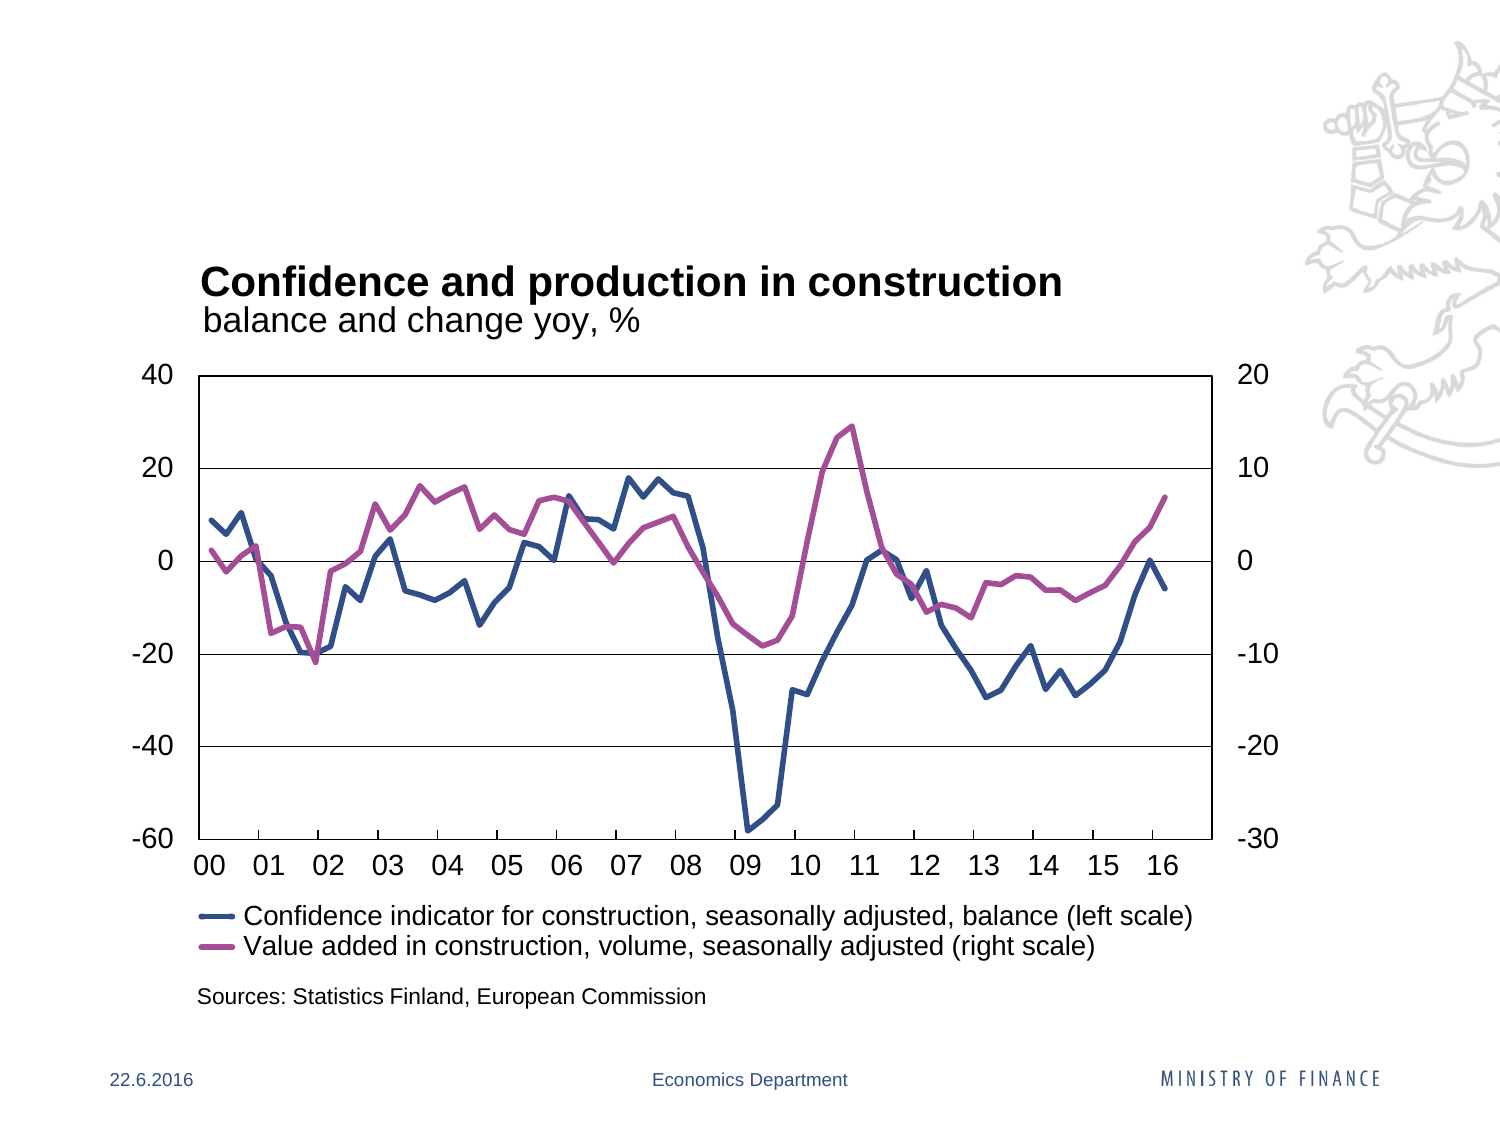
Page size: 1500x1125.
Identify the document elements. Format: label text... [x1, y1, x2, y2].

picture [1234, 0, 1500, 512]
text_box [111, 243, 1300, 1020]
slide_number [94, 1054, 255, 1103]
footer Economics Department [512, 1054, 988, 1103]
picture [1095, 1063, 1445, 1093]
